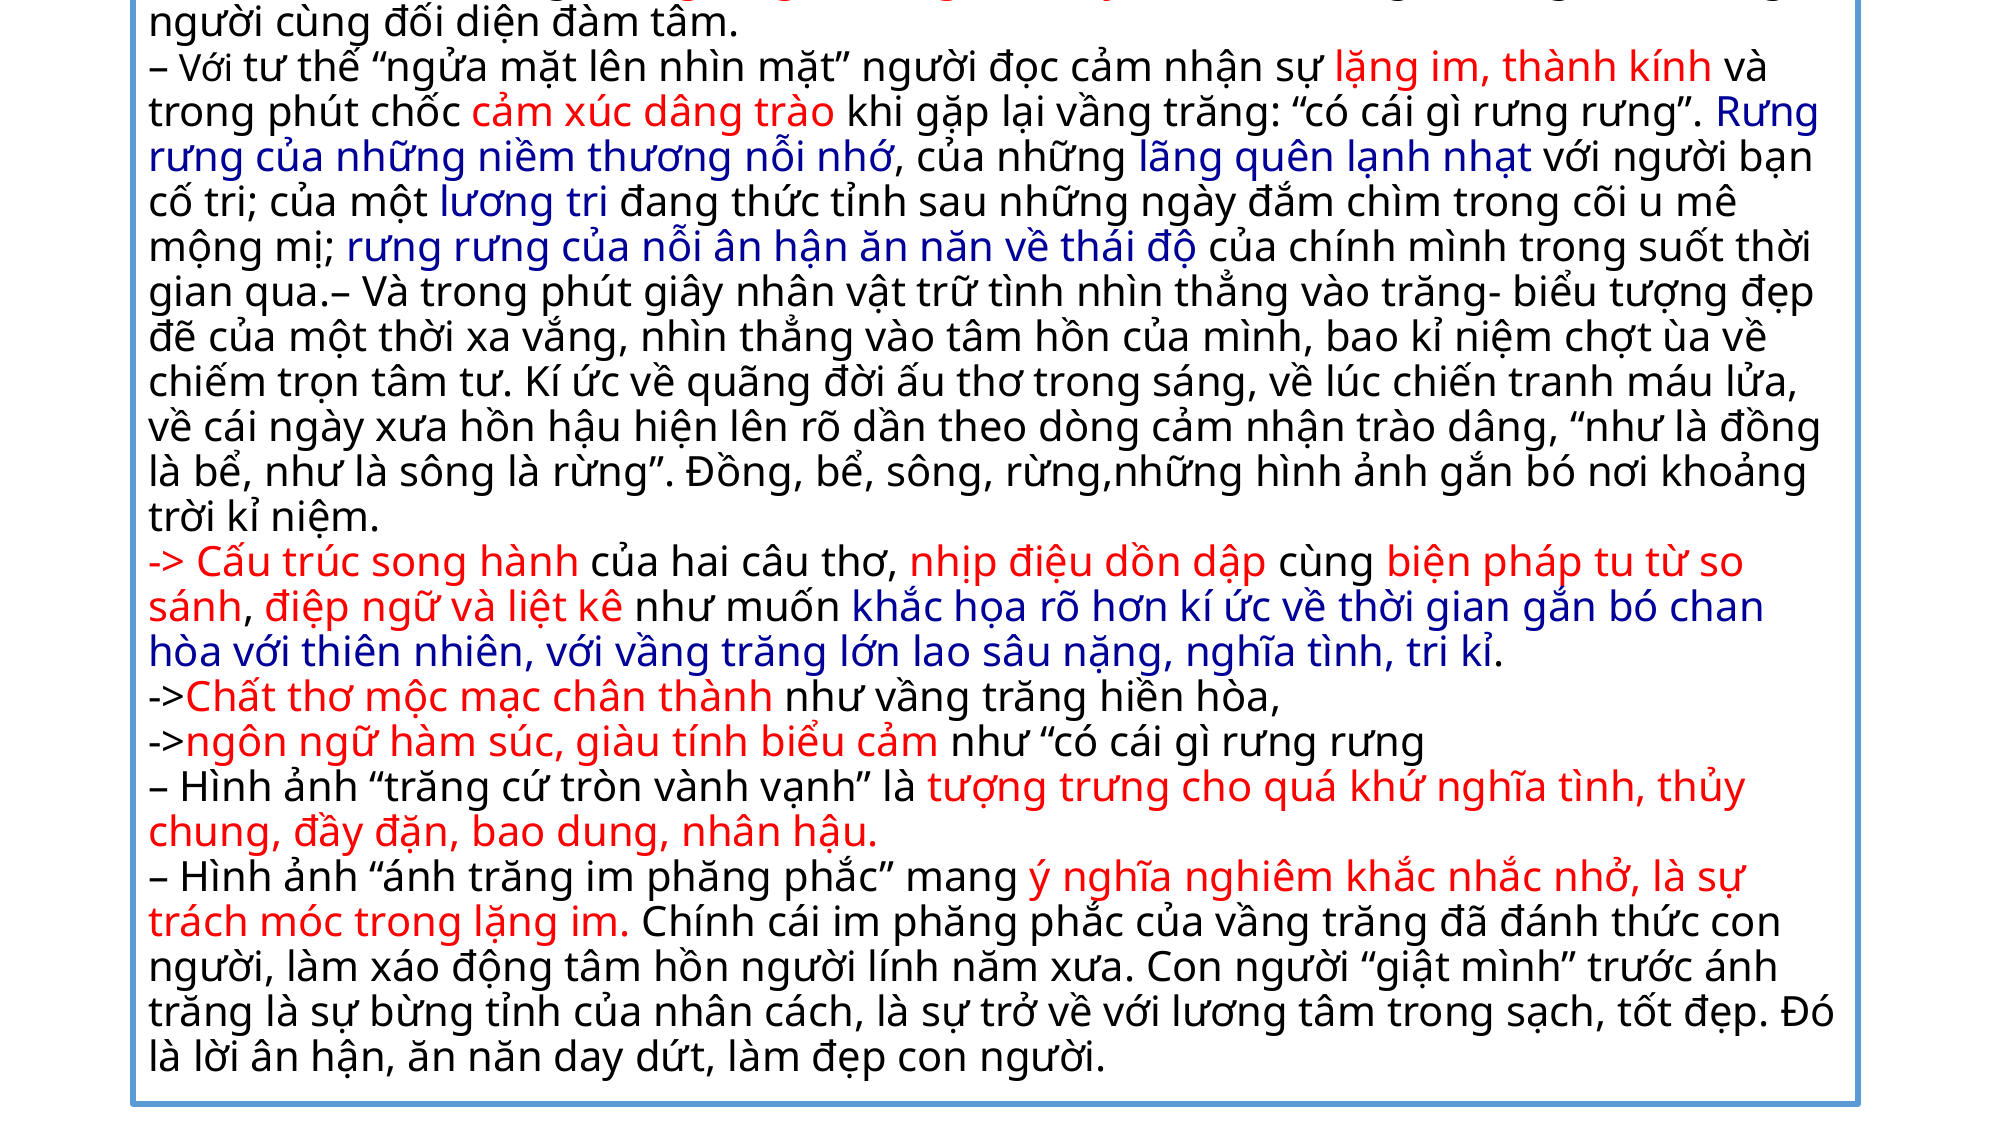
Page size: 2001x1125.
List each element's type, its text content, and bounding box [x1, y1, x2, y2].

title – Từ “mặt” được dùng với nghĩa gốc và nghĩa chuyển – mặt trăng, mặt người – trăng và người cùng đối diện đàm tâm. – Với tư thế “ngửa mặt lên nhìn mặt” người đọc cảm nhận sự lặng im, thành kính và trong phút chốc cảm xúc dâng trào khi gặp lại vầng trăng: “có cái gì rưng rưng”. Rưng rưng của những niềm thương nỗi nhớ, của những lãng quên lạnh nhạt với người bạn cố tri; của một lương tri đang thức tỉnh sau những ngày đắm chìm trong cõi u mê mộng mị; rưng rưng của nỗi ân hận ăn năn về thái độ của chính mình trong suốt thời gian qua.– Và trong phút giây nhân vật trữ tình nhìn thẳng vào trăng- biểu tượng đẹp đẽ của một thời xa vắng, nhìn thẳng vào tâm hồn của mình, bao kỉ niệm chợt ùa về chiếm trọn tâm tư. Kí ức về quãng đời ấu thơ trong sáng, về lúc chiến tranh máu lửa, về cái ngày xưa hồn hậu hiện lên rõ dần theo dòng cảm nhận trào dâng, “như là đồng là bể, như là sông là rừng”. Đồng, bể, sông, rừng,những hình ảnh gắn bó nơi khoảng trời kỉ niệm. -> Cấu trúc song hành của hai câu thơ, nhịp điệu dồn dập cùng biện pháp tu từ so sánh, điệp ngữ và liệt kê như muốn khắc họa rõ hơn kí ức về thời gian gắn bó chan hòa với thiên nhiên, với vầng trăng lớn lao sâu nặng, nghĩa tình, tri kỉ. ->Chất thơ mộc mạc chân thành như vầng trăng hiền hòa, ->ngôn ngữ hàm súc, giàu tính biểu cảm như “có cái gì rưng rưng – Hình ảnh “trăng cứ tròn vành vạnh” là tượng trưng cho quá khứ nghĩa tình, thủy chung, đầy đặn, bao dung, nhân hậu. – Hình ảnh “ánh trăng im phăng phắc” mang ý nghĩa nghiêm khắc nhắc nhở, là sự trách móc trong lặng im. Chính cái im phăng phắc của vầng trăng đã đánh thức con người, làm xáo động tâm hồn người lính năm xưa. Con người “giật mình” trước ánh trăng là sự bừng tỉnh của nhân cách, là sự trở về với lương tâm trong sạch, tốt đẹp. Đó là lời ân hận, ăn năn day dứt, làm đẹp con người. [133, 0, 1858, 1104]
